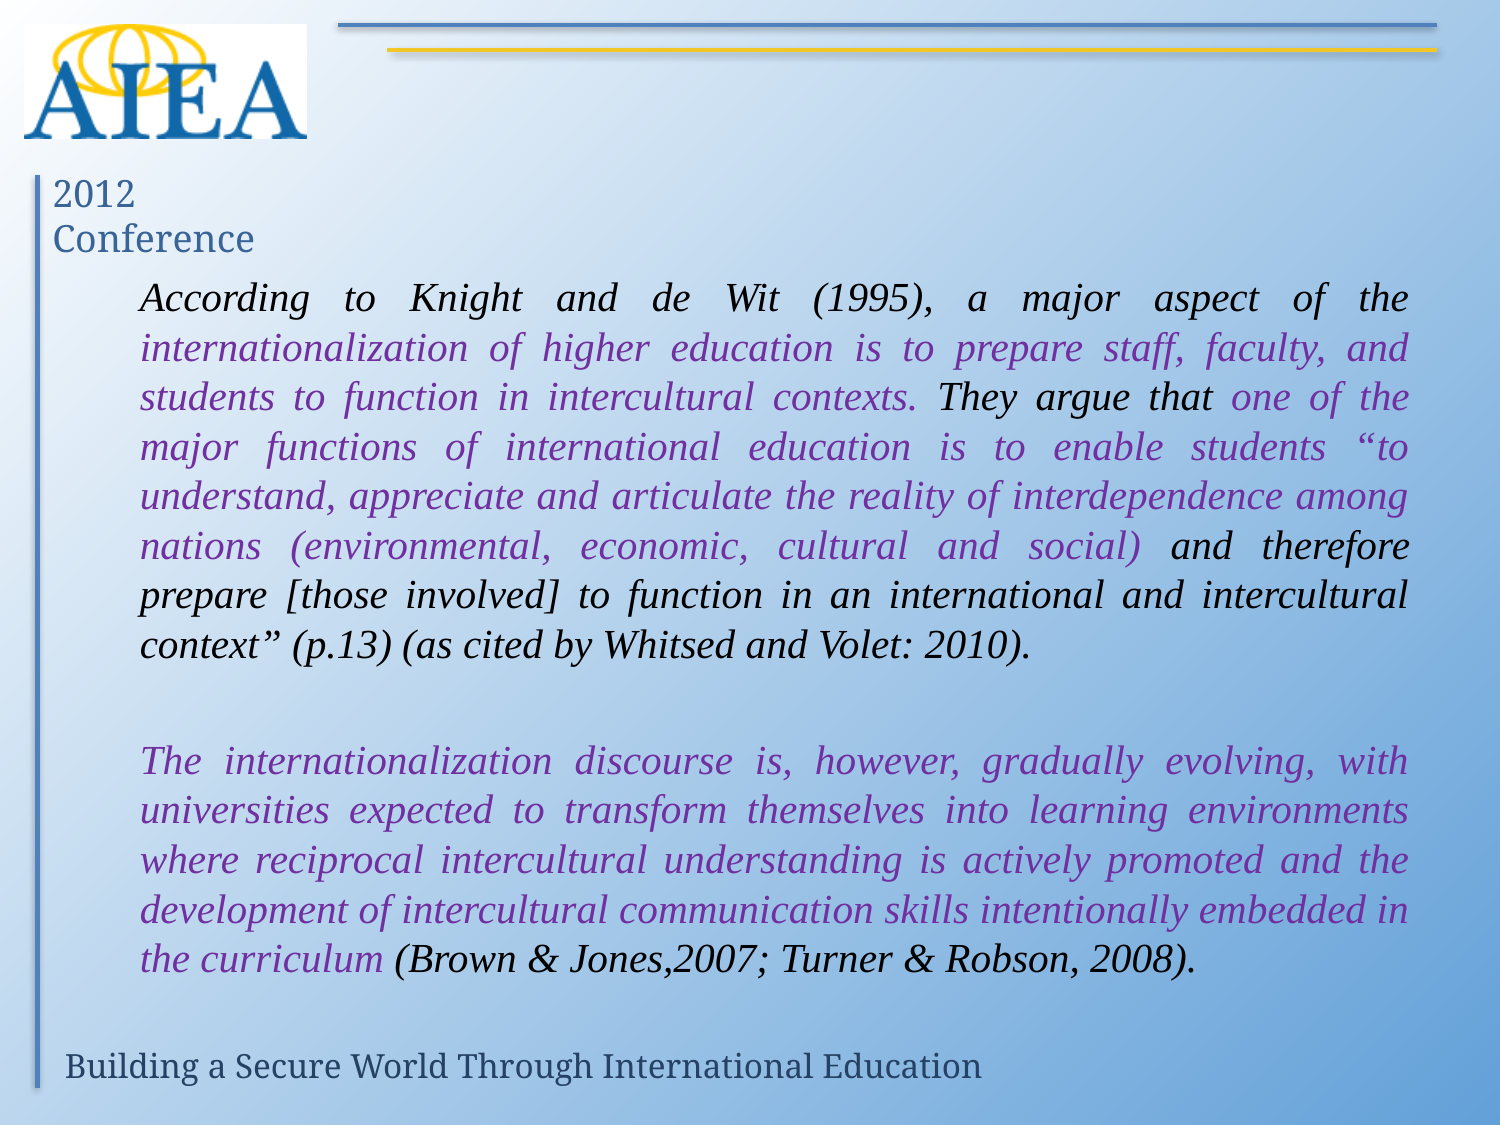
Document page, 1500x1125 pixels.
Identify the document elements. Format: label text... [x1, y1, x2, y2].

list According to Knight and de Wit (1995), a major aspect of the internationalization of higher education is to prepare staff, faculty, and students to function in intercultural contexts. They argue that one of the major functions of international education is to enable students “to understand, appreciate and articulate the reality of interdependence among nations (environmental, economic, cultural and social) and therefore prepare [those involved] to function in an international and intercultural context” (p.13) (as cited by Whitsed and Volet: 2010). The internationalization discourse is, however, gradually evolving, with universities expected to transform themselves into learning environments where reciprocal intercultural understanding is actively promoted and the development of intercultural communication skills intentionally embedded in the curriculum (Brown & Jones,2007; Turner & Robson, 2008). [75, 262, 1425, 1005]
picture [24, 24, 307, 139]
